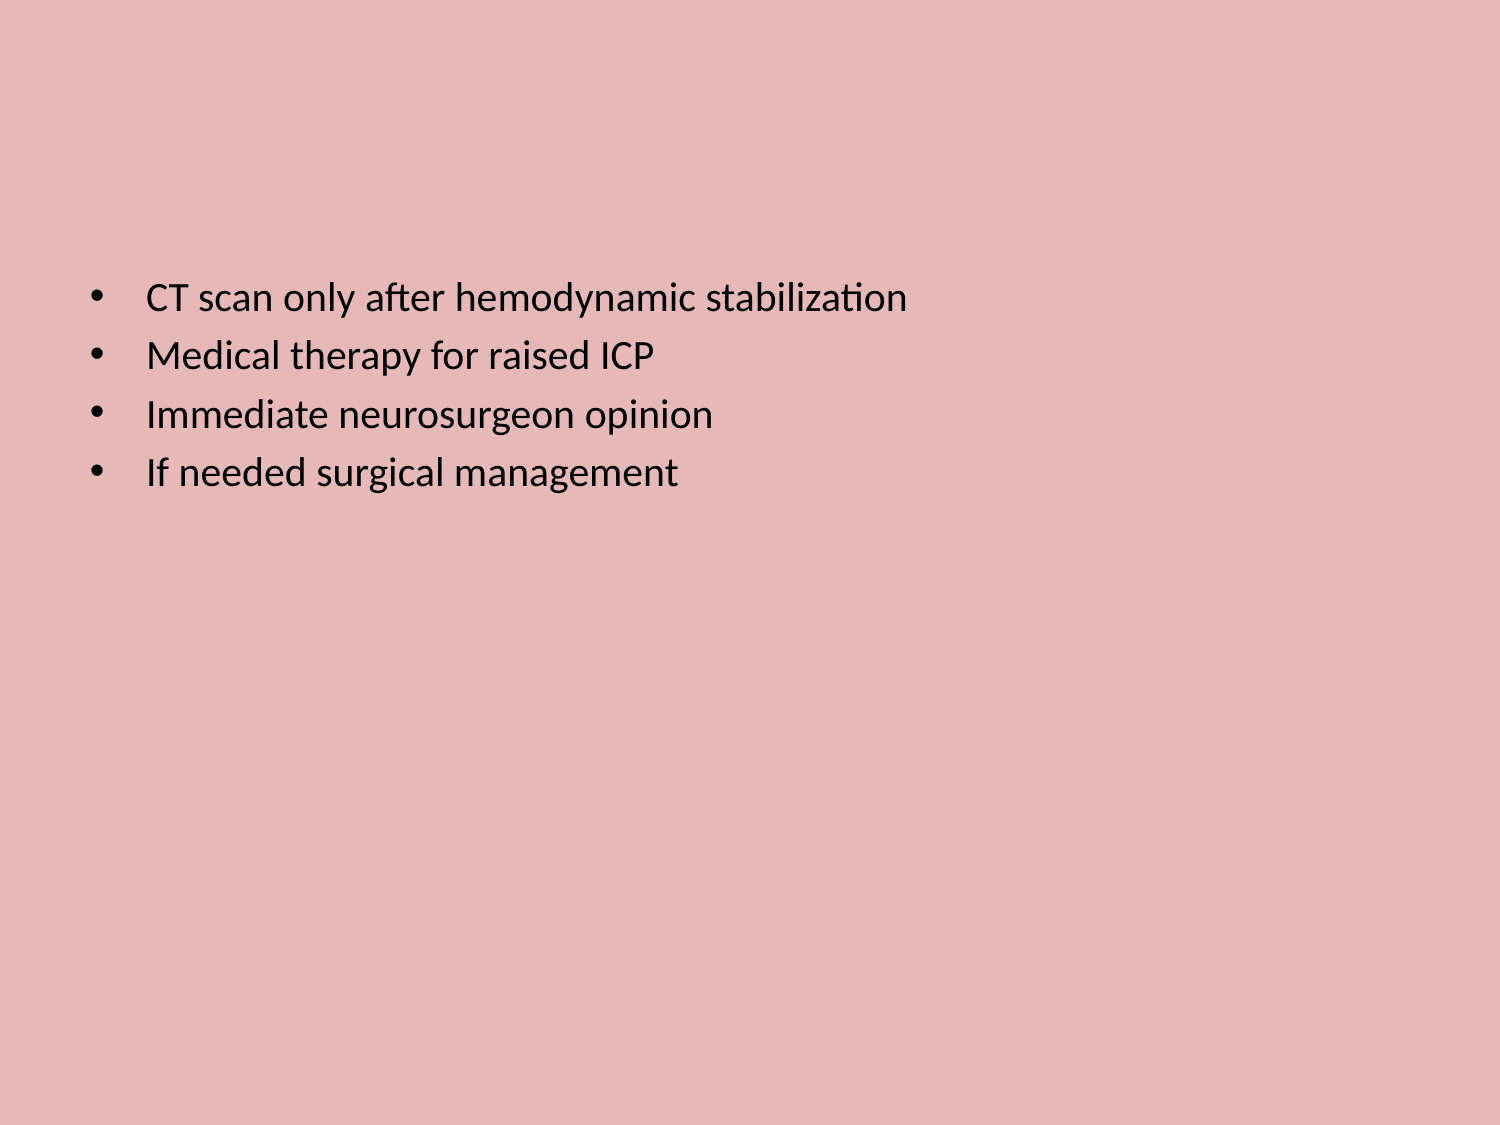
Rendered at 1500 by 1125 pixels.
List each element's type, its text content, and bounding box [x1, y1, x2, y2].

list CT scan only after hemodynamic stabilization Medical therapy for raised ICP Immediate neurosurgeon opinion If needed surgical management [75, 262, 1425, 1005]
